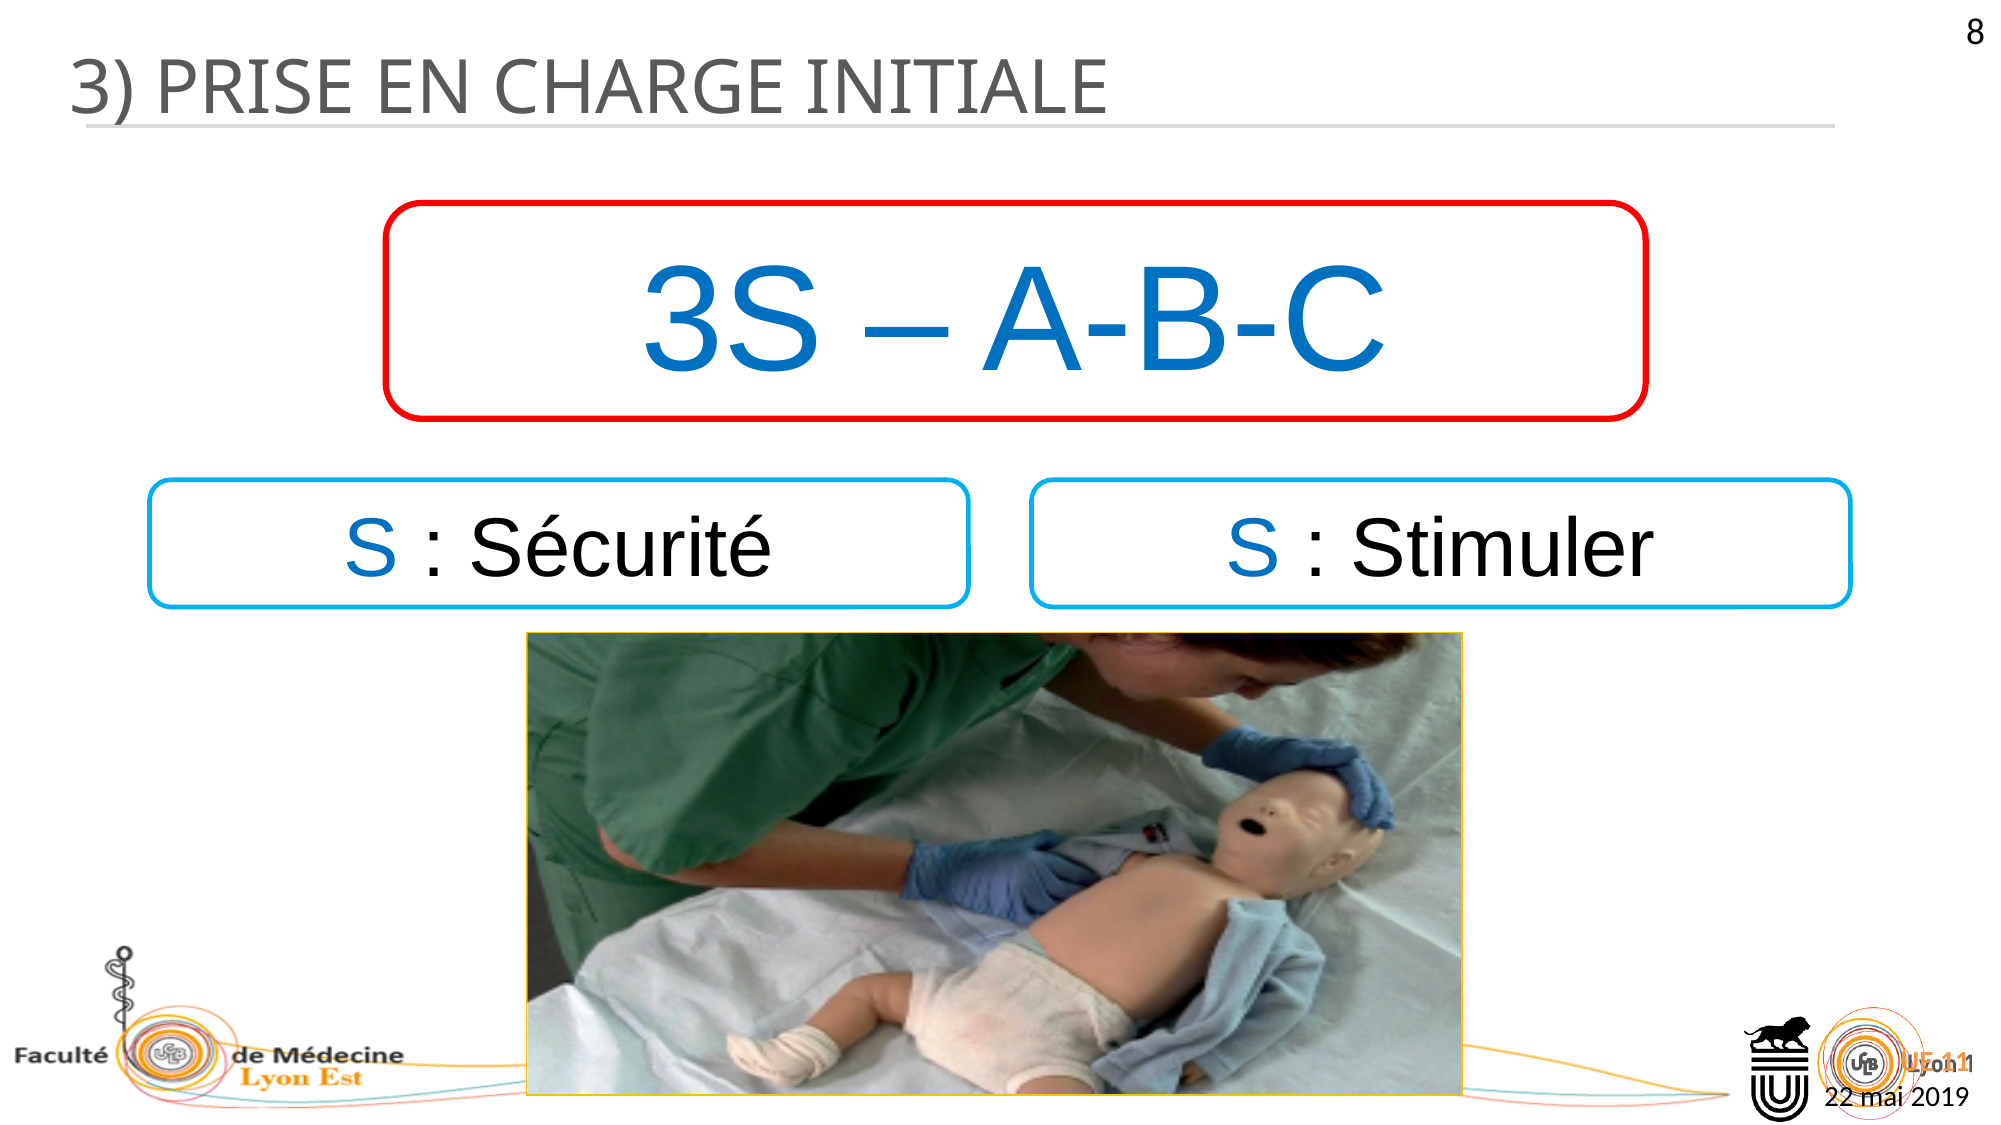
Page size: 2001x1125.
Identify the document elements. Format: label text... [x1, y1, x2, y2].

text_box S : Sécurité [149, 479, 969, 607]
text_box 8 [1771, 0, 2000, 55]
picture [0, 633, 1972, 1118]
text_box S : Stimuler [1031, 479, 1851, 607]
picture [1741, 1119, 1972, 1125]
text_box 3S – A-B-C [385, 202, 1646, 419]
text_box UE 11 22 mai 2019 [1693, 1034, 1985, 1119]
text_box 3) PRISE EN CHARGE INITIALE [54, 18, 1855, 149]
